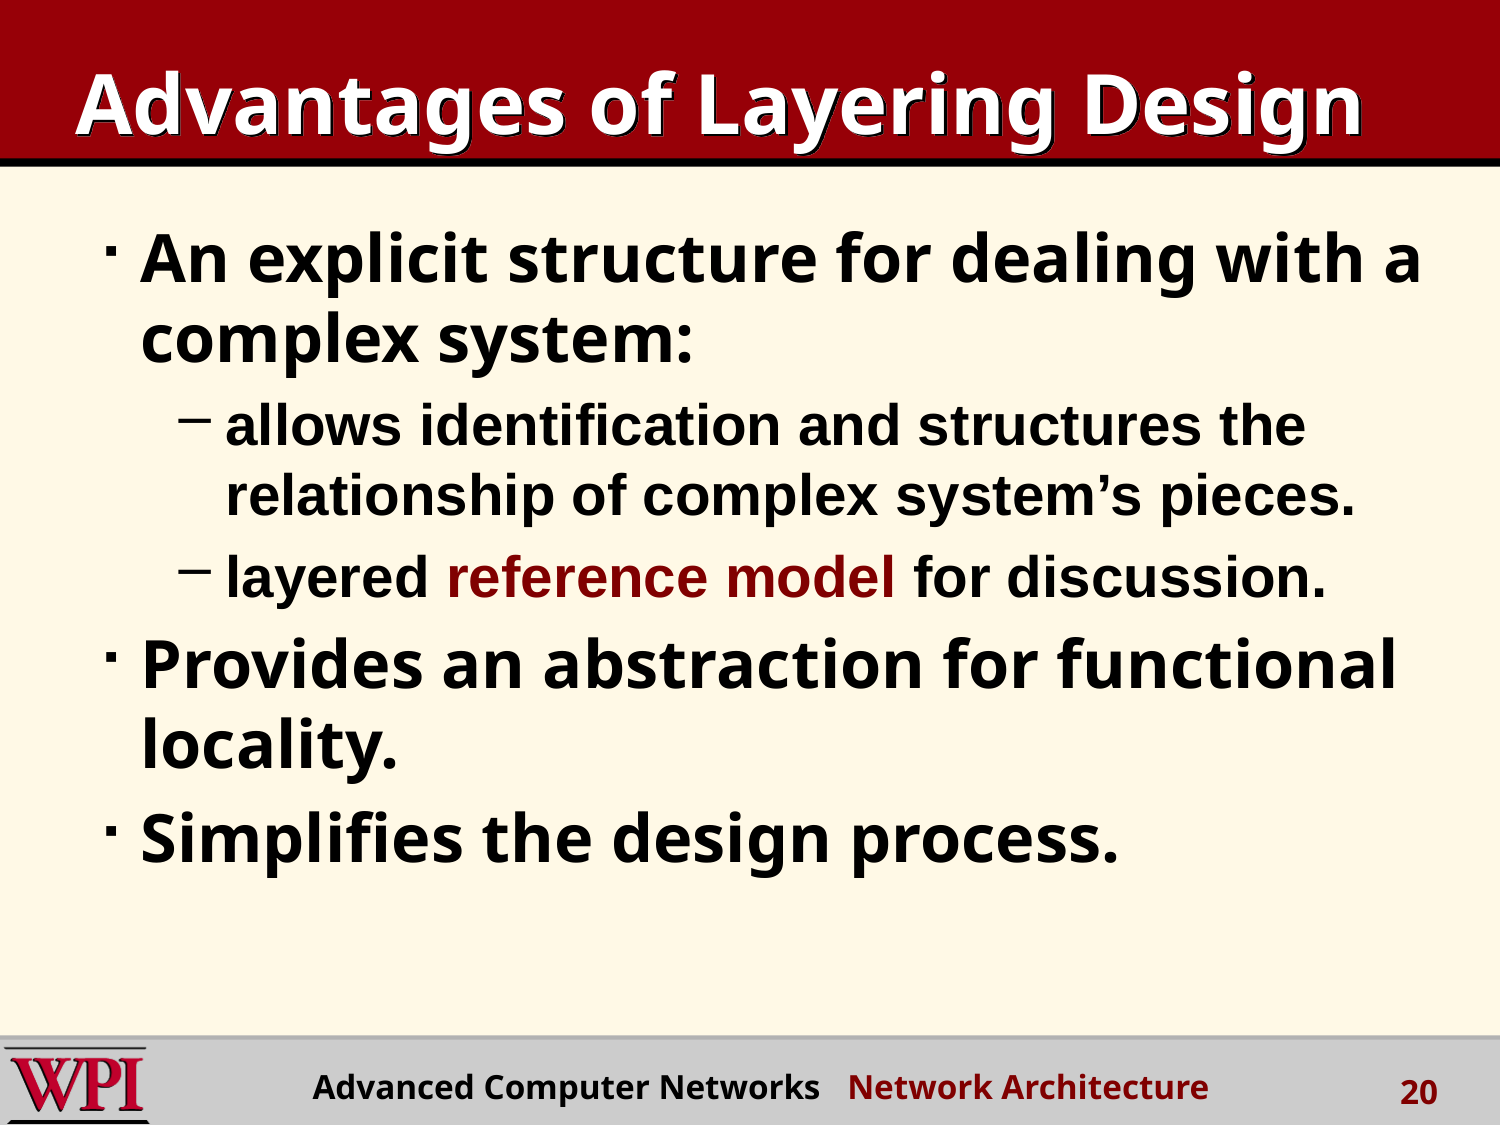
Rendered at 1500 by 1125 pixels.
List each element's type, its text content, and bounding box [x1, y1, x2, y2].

picture [0, 1040, 1500, 1125]
title Advantages of Layering Design [53, 7, 1388, 185]
picture [0, 0, 1500, 158]
footer Advanced Computer Networks Network Architecture [210, 1058, 1304, 1107]
picture [0, 167, 1500, 1035]
slide_number 20 [1344, 1063, 1495, 1102]
list An explicit structure for dealing with a complex system: allows identification and structures the relationship of complex system’s pieces. layered reference model for discussion. Provides an abstraction for functional locality. Simplifies the design process. [88, 207, 1447, 988]
